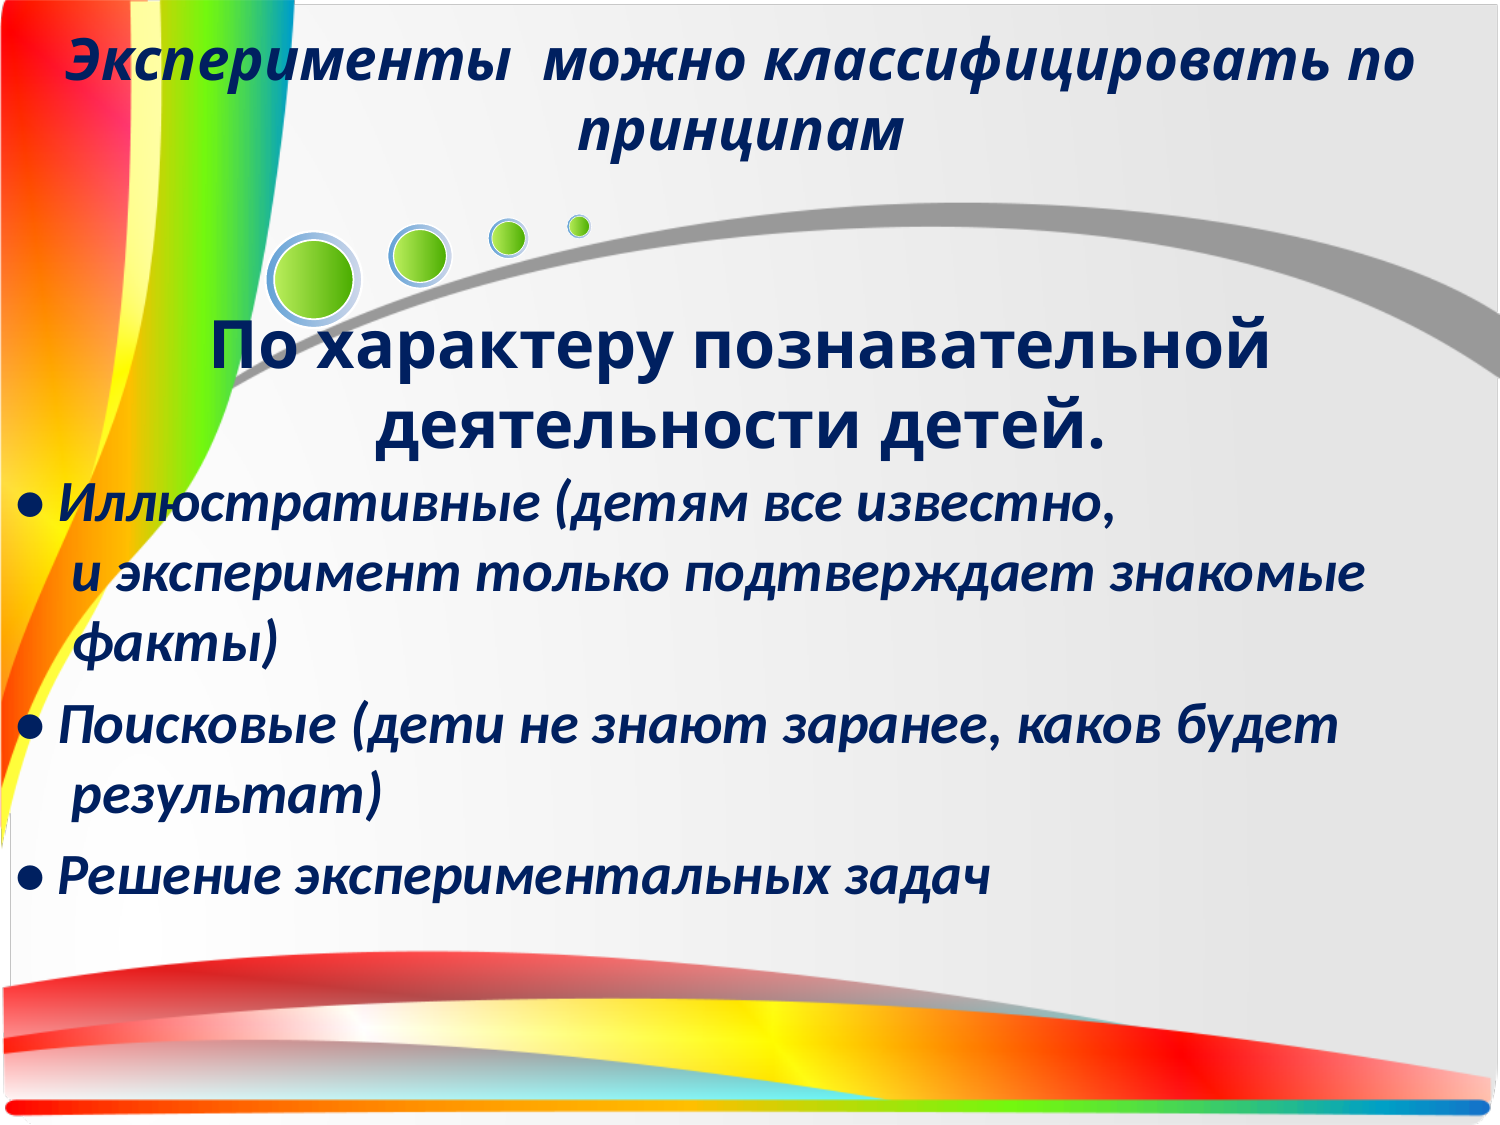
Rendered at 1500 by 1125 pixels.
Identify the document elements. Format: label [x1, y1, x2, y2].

list [241, 207, 386, 352]
text_box [560, 207, 598, 245]
text_box [371, 207, 469, 305]
text_box [478, 207, 540, 269]
picture [0, 0, 1500, 1125]
